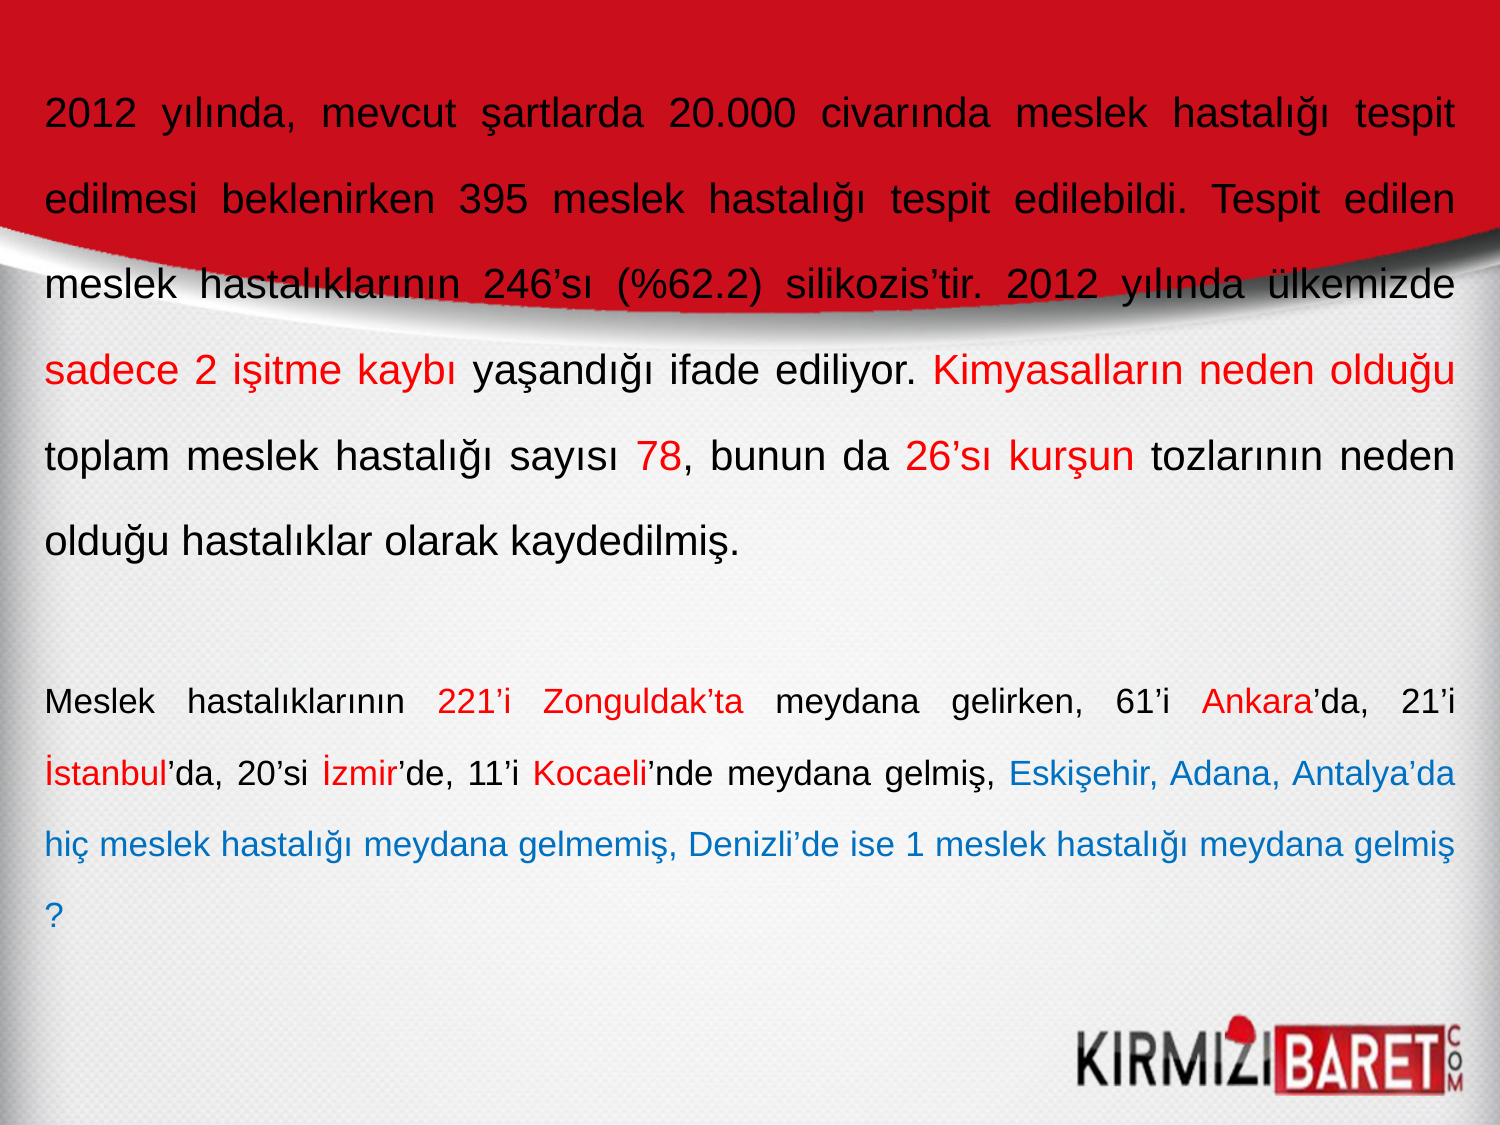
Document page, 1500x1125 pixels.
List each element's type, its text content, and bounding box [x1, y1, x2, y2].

picture [0, 0, 1500, 1125]
list 2012 yılında, mevcut şartlarda 20.000 civarında meslek hastalığı tespit edilmesi beklenirken 395 meslek hastalığı tespit edilebildi. Tespit edilen meslek hastalıklarının 246’sı (%62.2) silikozis’tir. 2012 yılında ülkemizde sadece 2 işitme kaybı yaşandığı ifade ediliyor. Kimyasalların neden olduğu toplam meslek hastalığı sayısı 78, bunun da 26’sı kurşun tozlarının neden olduğu hastalıklar olarak kaydedilmiş. Meslek hastalıklarının 221’i Zonguldak’ta meydana gelirken, 61’i Ankara’da, 21’i İstanbul’da, 20’si İzmir’de, 11’i Kocaeli’nde meydana gelmiş, Eskişehir, Adana, Antalya’da hiç meslek hastalığı meydana gelmemiş, Denizli’de ise 1 meslek hastalığı meydana gelmiş ? [29, 42, 1471, 1102]
